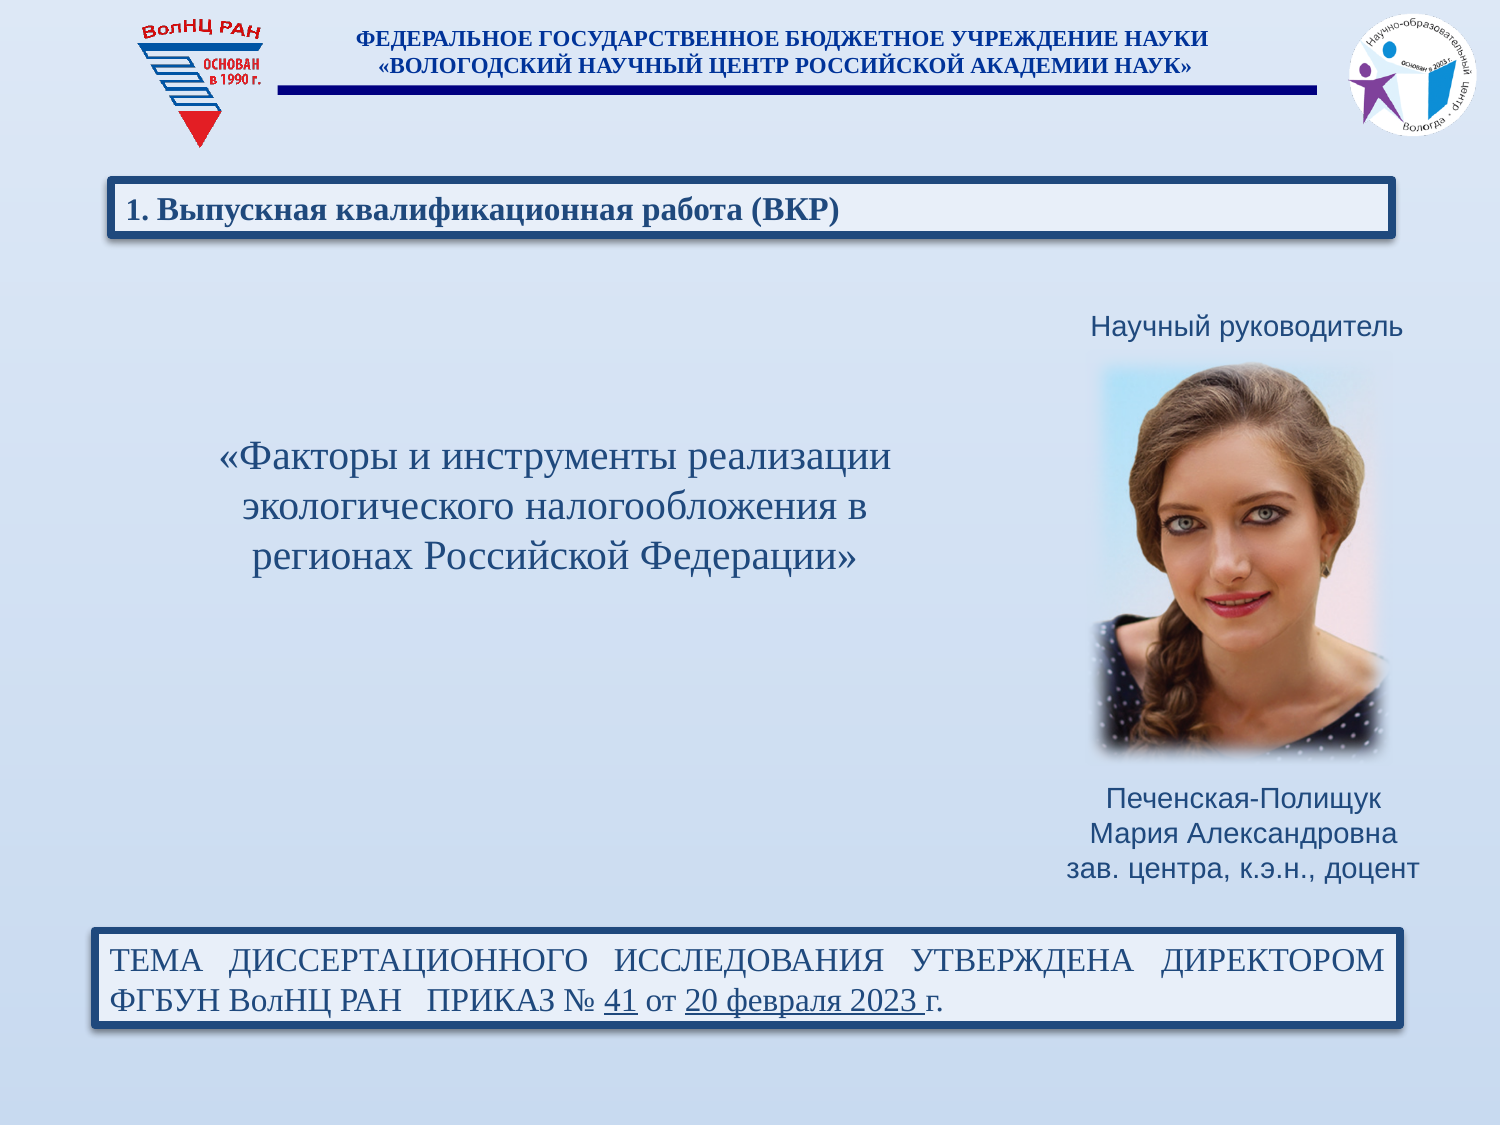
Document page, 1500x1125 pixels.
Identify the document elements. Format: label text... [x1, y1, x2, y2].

text_box 1. Выпускная квалификационная работа (ВКР) [107, 176, 1396, 239]
text_box ТЕМА ДИССЕРТАЦИОННОГО ИССЛЕДОВАНИЯ УТВЕРЖДЕНА Директором ФГБУН ВолНЦ РАН ПРИКАЗ № 41 от 20 февраля 2023 г. [91, 927, 1404, 1029]
text_box «Факторы и инструменты реализации экологического налогообложения в регионах Российской Федерации» [147, 420, 963, 585]
text_box Научный руководитель [1060, 295, 1434, 350]
picture [1345, 10, 1478, 138]
text_box ФЕДЕРАЛЬНОЕ ГОСУДАРСТВЕННОЕ БЮДЖЕТНОЕ УЧРЕЖДЕНИЕ НАУКИ «Вологодский научный центр российской академии наук» [265, 19, 1339, 86]
text_box Печенская-Полищук Мария Александровна зав. центра, к.э.н., доцент [1048, 772, 1439, 892]
picture [137, 18, 264, 148]
picture [1084, 349, 1393, 768]
